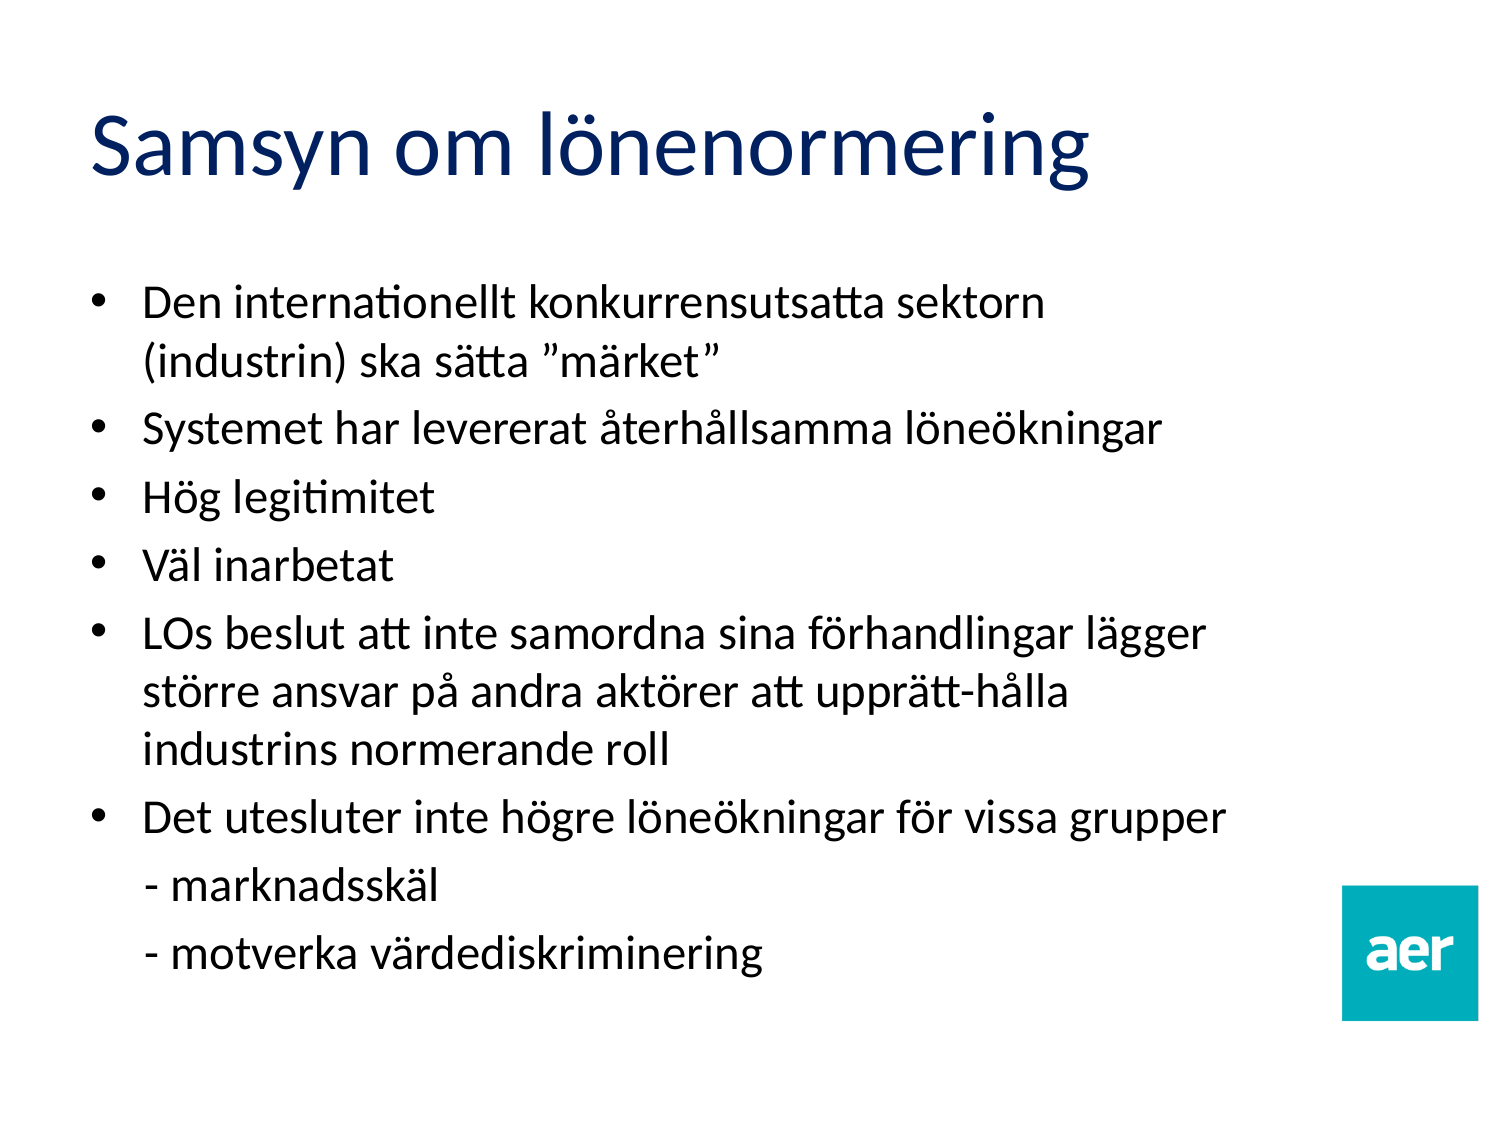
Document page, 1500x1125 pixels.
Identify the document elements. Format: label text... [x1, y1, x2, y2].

title Samsyn om lönenormering [75, 45, 1425, 233]
picture [1319, 869, 1500, 1125]
list Den internationellt konkurrensutsatta sektorn (industrin) ska sätta ”märket” Systemet har levererat återhållsamma löneökningar Hög legitimitet Väl inarbetat LOs beslut att inte samordna sina förhandlingar lägger större ansvar på andra aktörer att upprätt-hålla industrins normerande roll Det utesluter inte högre löneökningar för vissa grupper - marknadsskäl - motverka värdediskriminering [75, 262, 1257, 1005]
